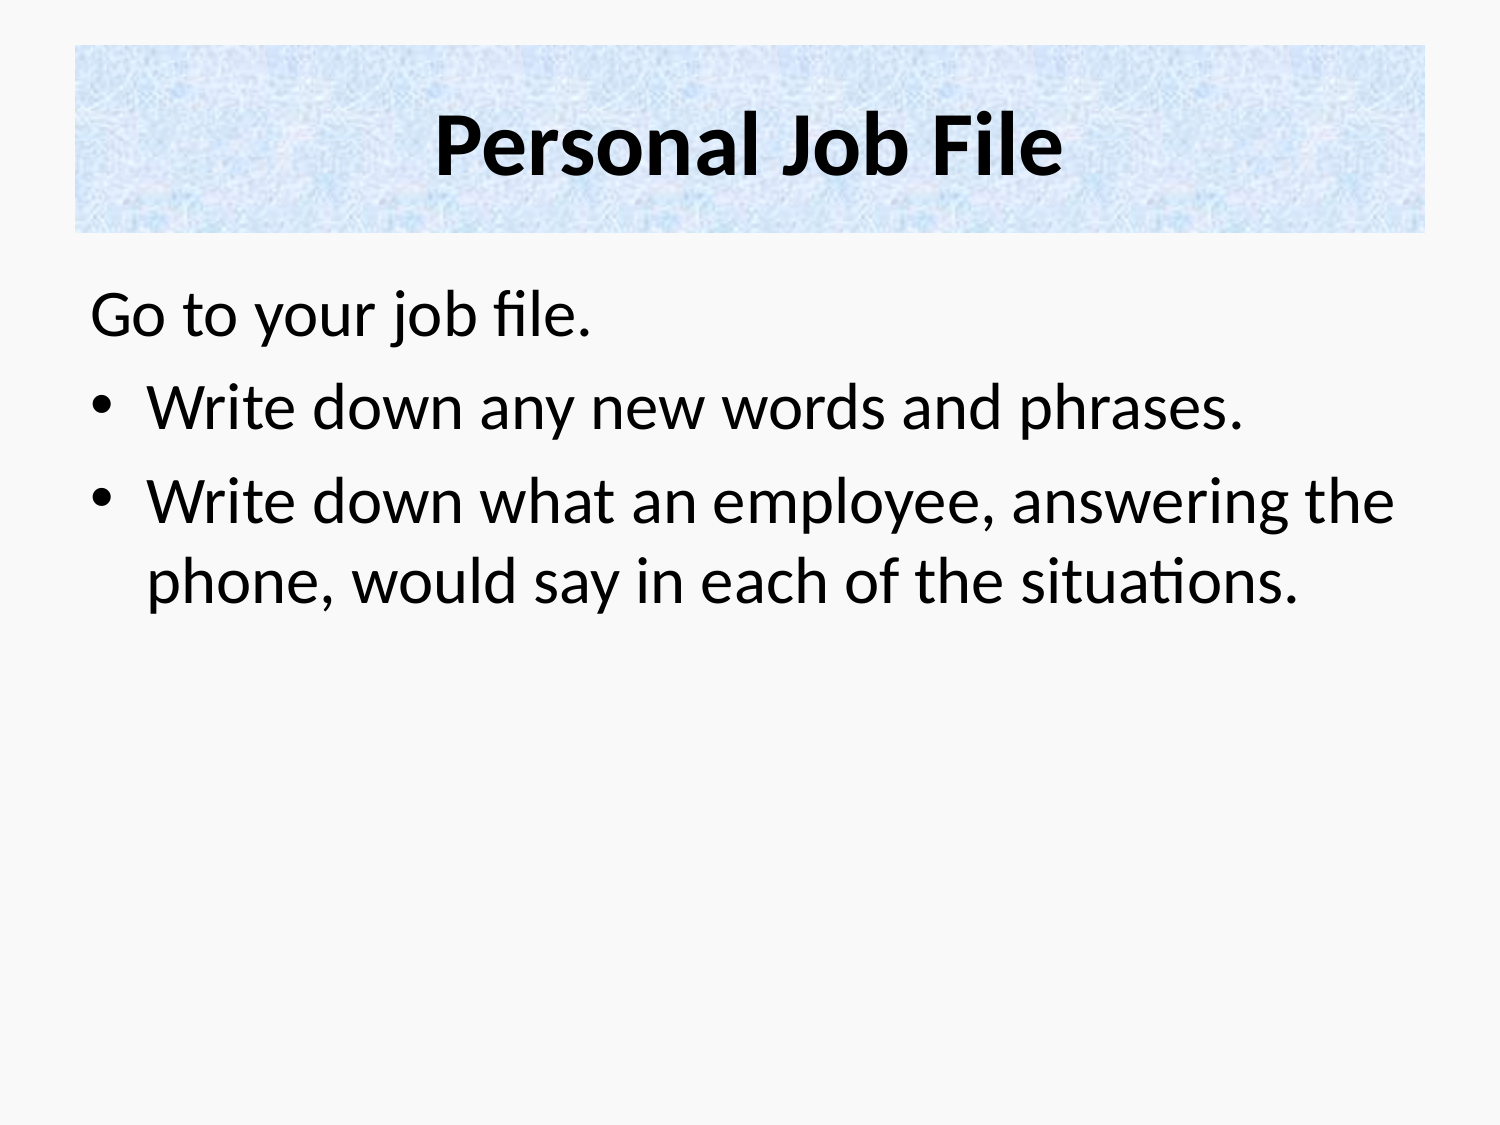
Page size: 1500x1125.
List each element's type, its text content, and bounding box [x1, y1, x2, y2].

title Personal Job File [75, 45, 1425, 233]
list Go to your job file. Write down any new words and phrases. Write down what an employee, answering the phone, would say in each of the situations. [75, 262, 1425, 1005]
